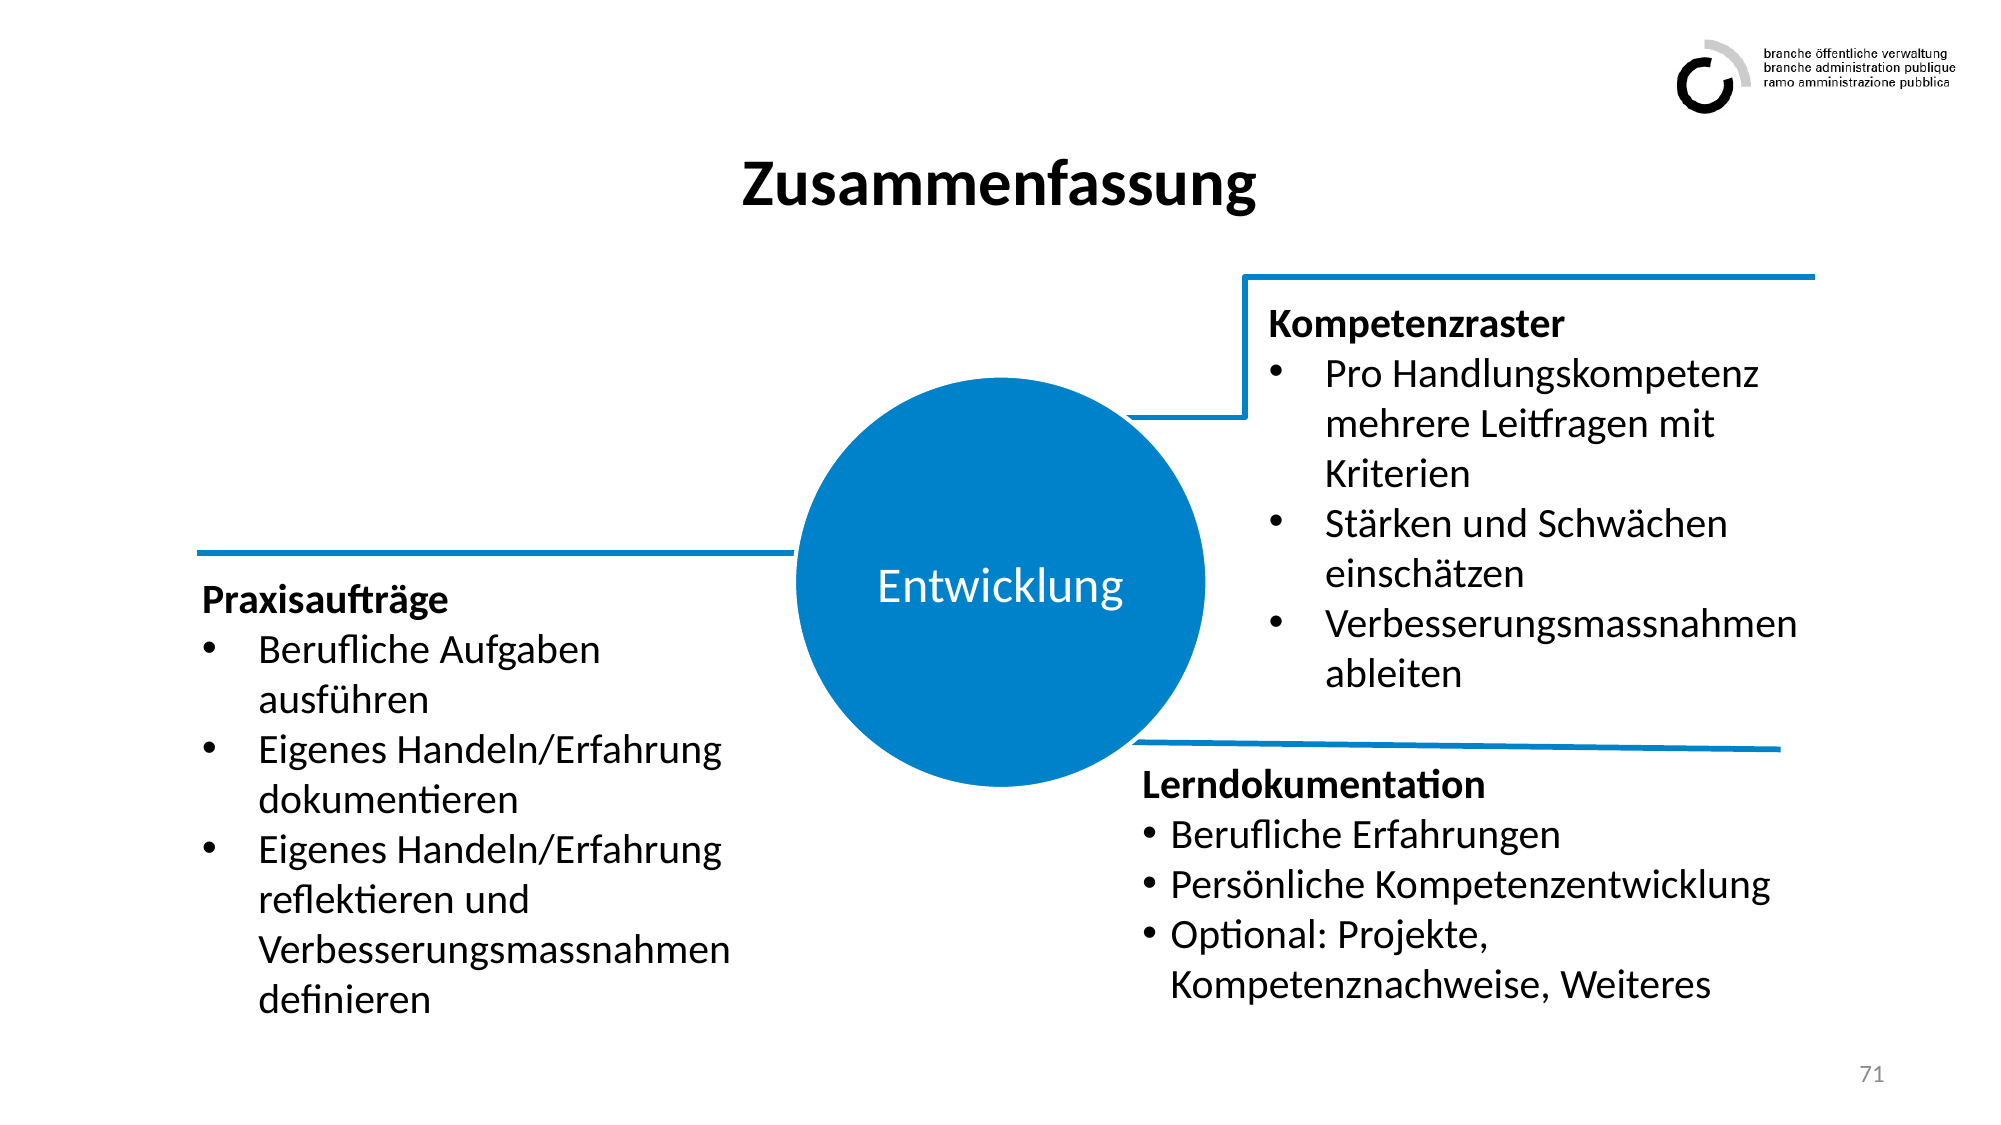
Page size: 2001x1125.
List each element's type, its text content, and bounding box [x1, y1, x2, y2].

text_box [1103, 741, 1781, 750]
text_box Kompetenzraster Pro Handlungskompetenz mehrere Leitfragen mit Kriterien Stärken und Schwächen einschätzen Verbesserungsmassnahmen ableiten [1252, 286, 1829, 671]
text_box Entwicklung [791, 373, 1210, 792]
text_box Praxisaufträge Berufliche Aufgaben ausführen Eigenes Handeln/Erfahrung dokumentieren Eigenes Handeln/Erfahrung reflektieren und Verbesserungsmassnahmen definieren [185, 563, 799, 980]
title Zusammenfassung [99, 125, 1900, 233]
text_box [1028, 276, 1461, 418]
slide_number 71 [1433, 1042, 1900, 1103]
text_box Lerndokumentation Berufliche Erfahrungen Persönliche Kompetenzentwicklung Optional: Projekte, Kompetenznachweise, Weiteres [1126, 747, 1806, 1013]
picture [1673, 35, 1963, 119]
